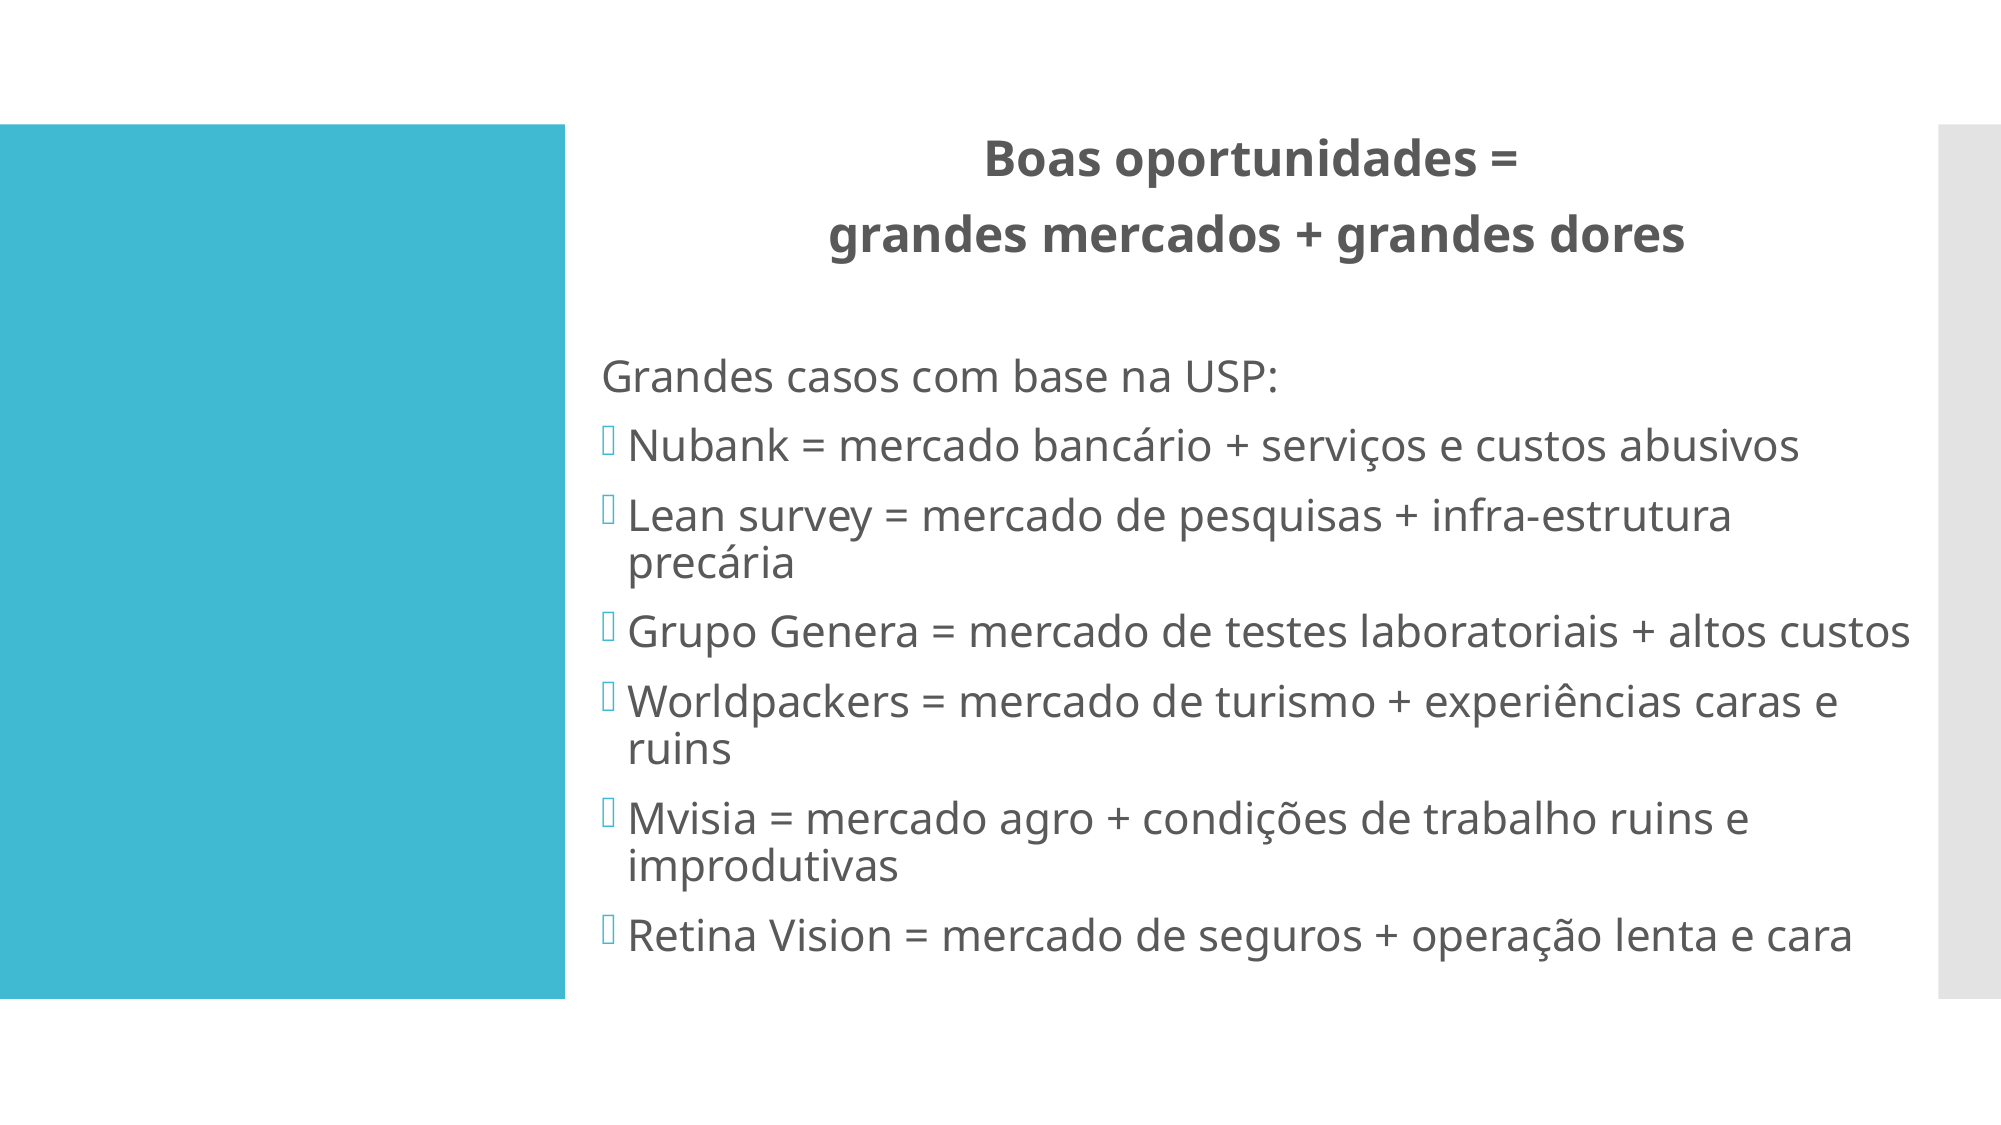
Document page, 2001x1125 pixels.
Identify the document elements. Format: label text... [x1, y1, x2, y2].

text_box Boas oportunidades = grandes mercados + grandes dores Grandes casos com base na USP: Nubank = mercado bancário + serviços e custos abusivos Lean survey = mercado de pesquisas + infra-estrutura precária Grupo Genera = mercado de testes laboratoriais + altos custos Worldpackers = mercado de turismo + experiências caras e ruins Mvisia = mercado agro + condições de trabalho ruins e improdutivas Retina Vision = mercado de seguros + operação lenta e cara [585, 126, 1929, 996]
